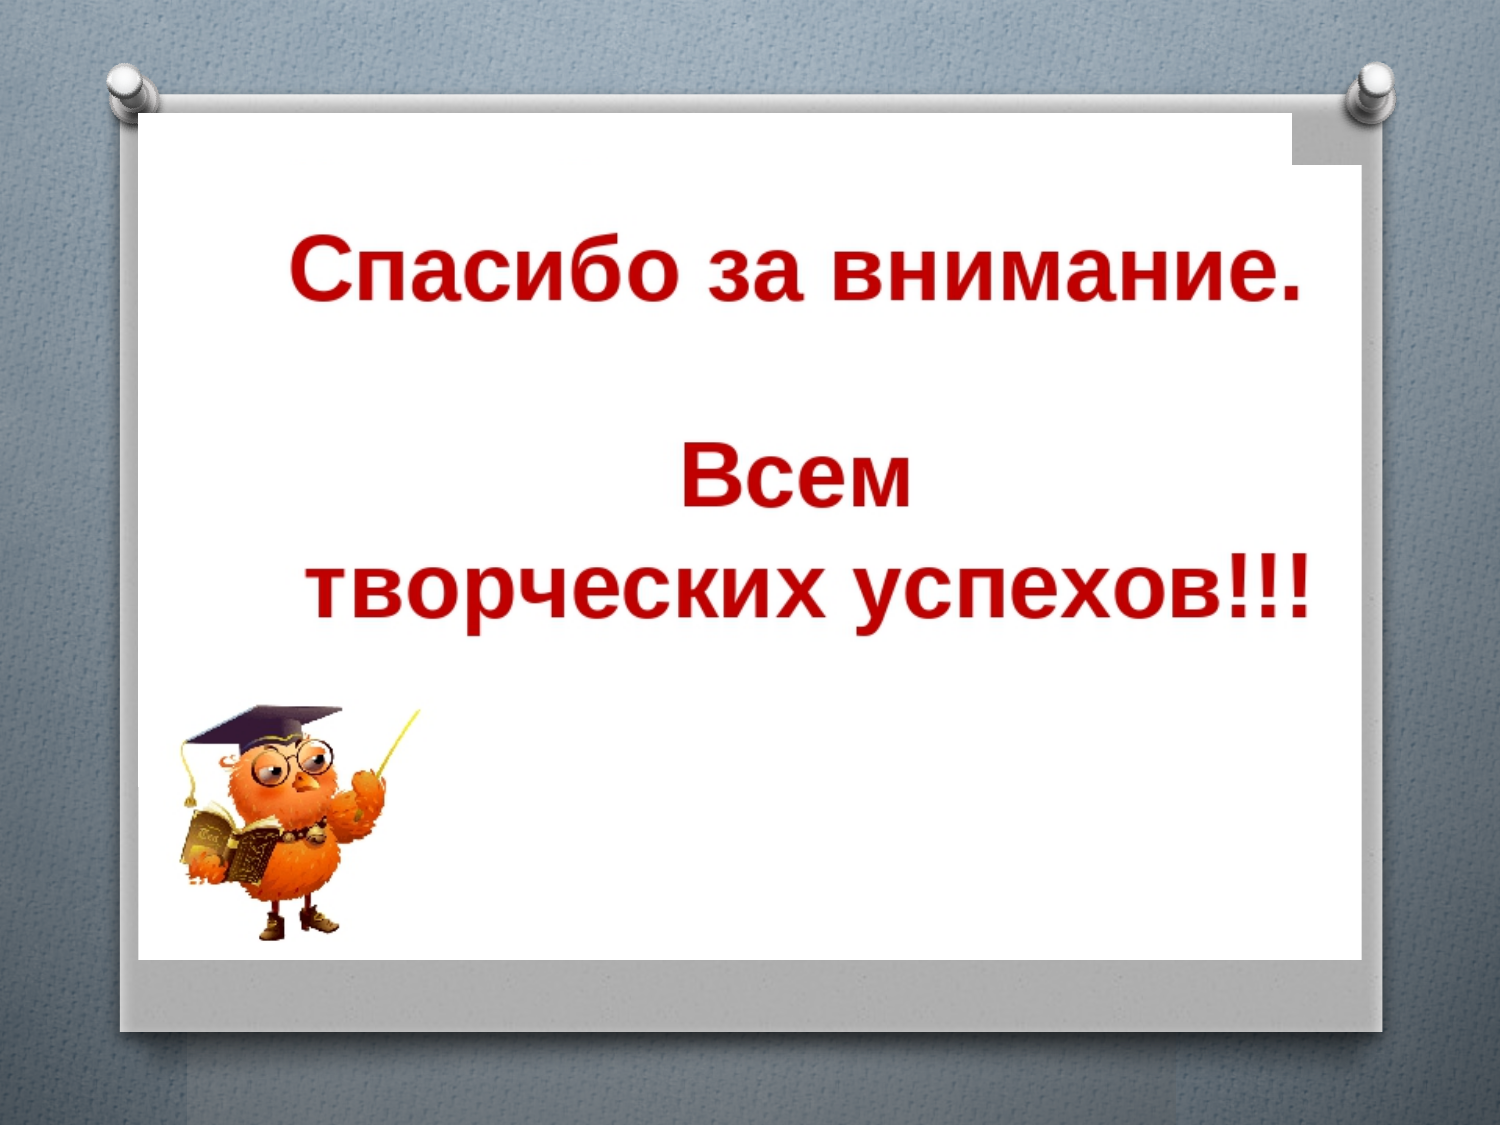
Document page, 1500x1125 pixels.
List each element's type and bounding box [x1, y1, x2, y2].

picture [75, 29, 1362, 960]
picture [1317, 35, 1439, 156]
